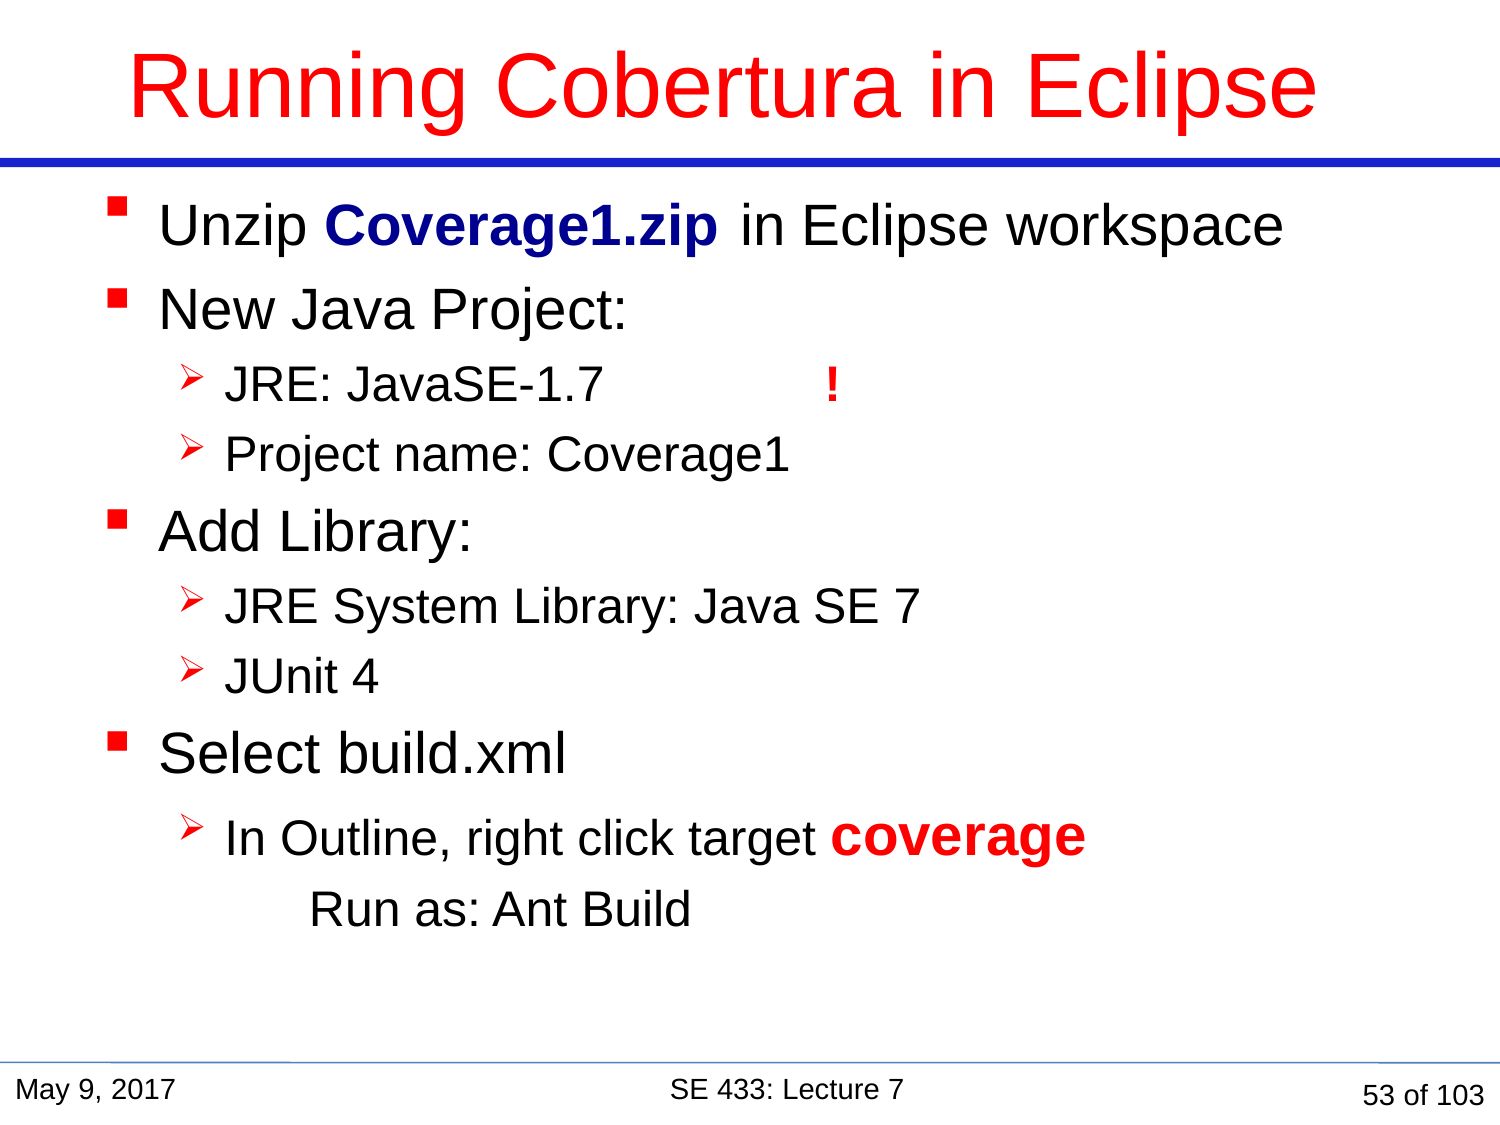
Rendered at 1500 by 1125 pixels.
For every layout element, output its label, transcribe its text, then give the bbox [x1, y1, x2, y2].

title Running Cobertura in Eclipse [0, 0, 1500, 163]
slide_number 53 of 103 [1249, 1062, 1500, 1125]
list Unzip Coverage1.zip in Eclipse workspace New Java Project: JRE: JavaSE-1.7 ! Project name: Coverage1 Add Library: JRE System Library: Java SE 7 JUnit 4 Select build.xml In Outline, right click target coverage Run as: Ant Build [87, 162, 1438, 1062]
footer SE 433: Lecture 7 [324, 1062, 1249, 1125]
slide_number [0, 1062, 324, 1125]
